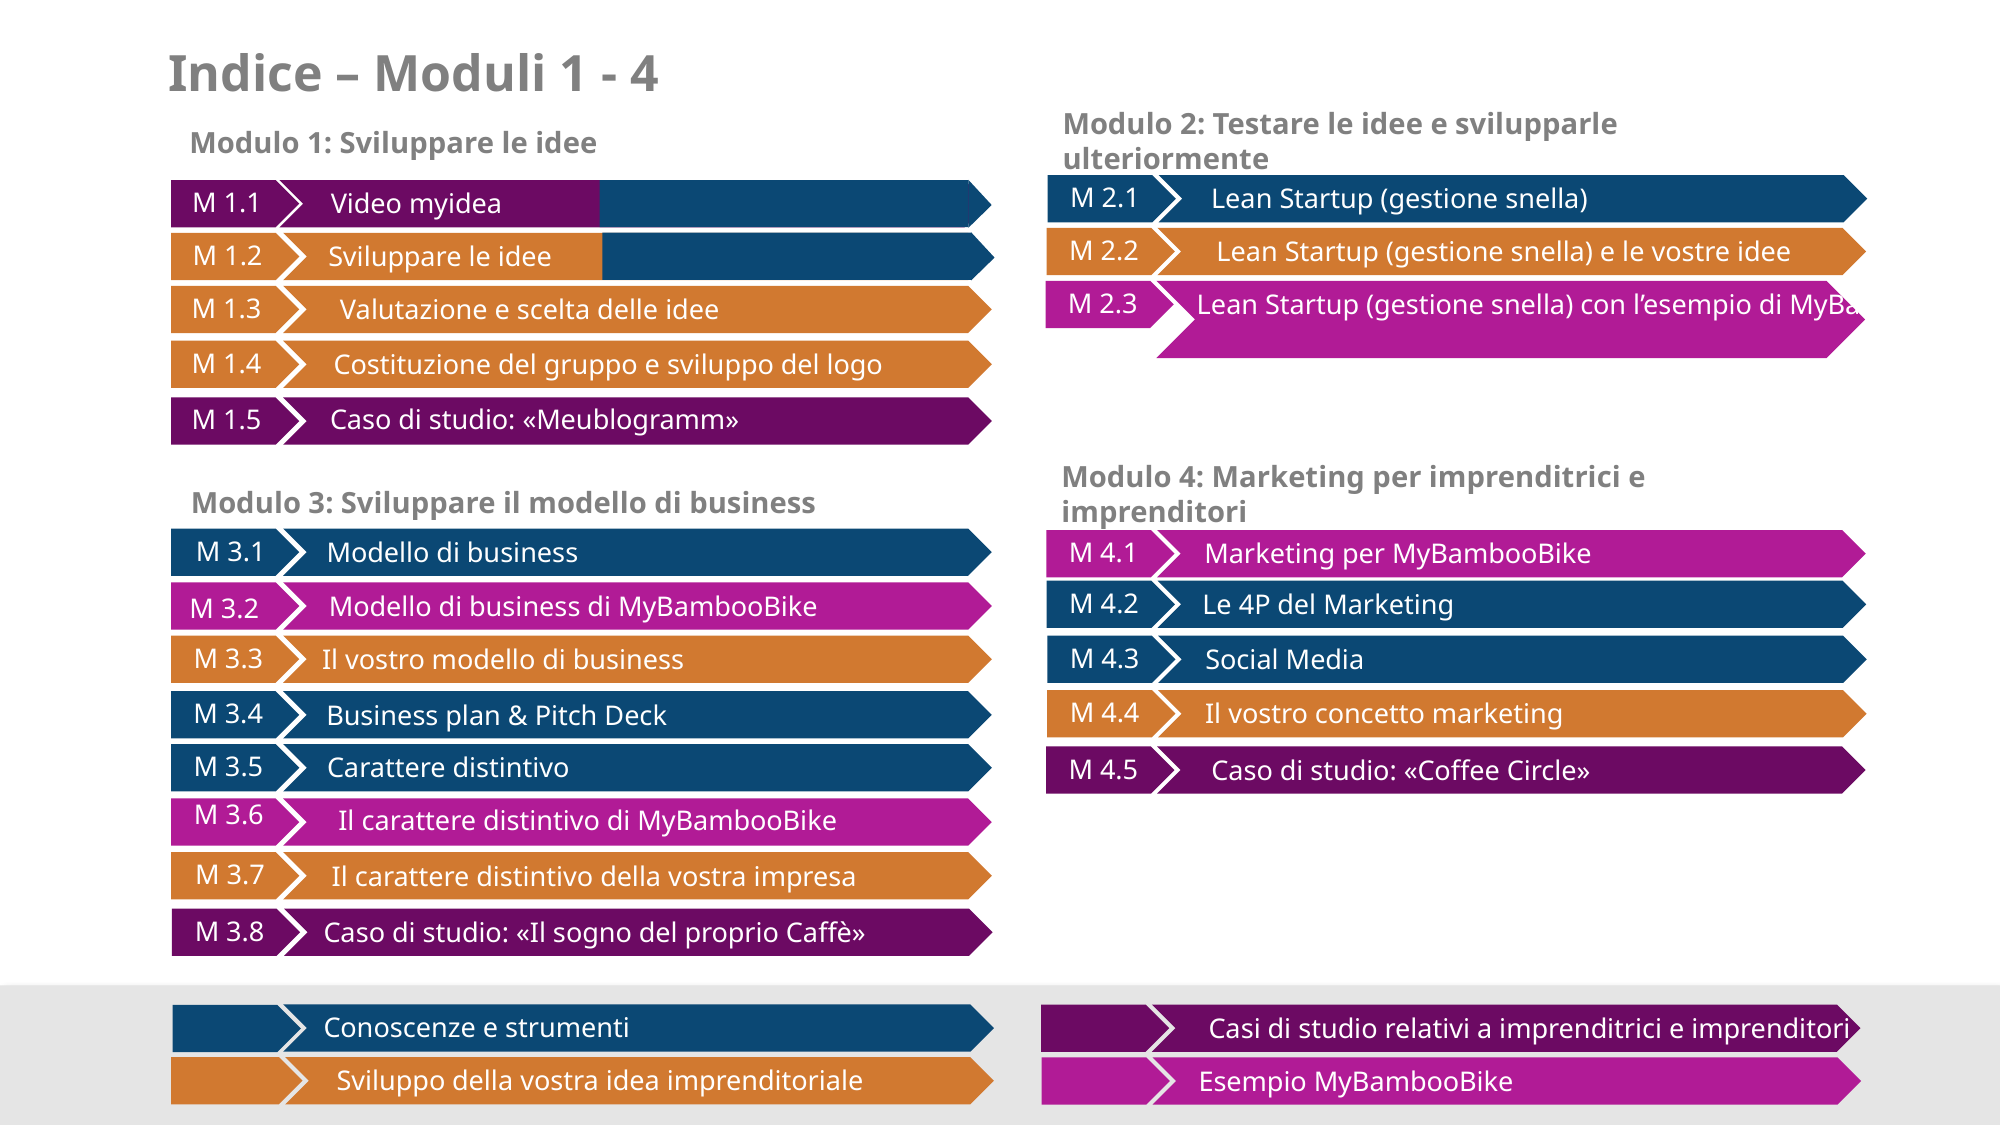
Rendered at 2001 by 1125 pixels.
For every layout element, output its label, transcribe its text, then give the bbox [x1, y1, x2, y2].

text_box Indice – Moduli 1 - 4 [153, 17, 1697, 126]
text_box [280, 912, 301, 953]
text_box [283, 232, 969, 281]
text_box [171, 691, 278, 739]
text_box [171, 1057, 303, 1105]
text_box [283, 528, 992, 576]
text_box [1045, 280, 1152, 329]
text_box Lean Startup (gestione snella) [1196, 178, 1603, 223]
text_box [1152, 1057, 1862, 1105]
text_box [278, 235, 300, 278]
text_box [1157, 530, 1866, 578]
text_box Social Media [1190, 638, 1380, 683]
text_box Marketing per MyBambooBike [1189, 533, 1607, 578]
text_box [1154, 230, 1175, 273]
text_box [171, 180, 300, 228]
text_box Modulo 3: Sviluppare il modello di business [175, 475, 885, 527]
text_box Il vostro concetto marketing [1190, 693, 1579, 738]
text_box [1041, 1004, 1170, 1052]
text_box [171, 285, 300, 334]
text_box [0, 985, 2000, 1125]
text_box M 1.1 [177, 182, 277, 226]
text_box Caso di studio: «Il sogno del proprio Caffè» [308, 911, 1008, 956]
text_box [285, 1057, 994, 1105]
text_box [1151, 1004, 1840, 1052]
text_box Casi di studio relativi a imprenditrici e imprenditori [1193, 1007, 1873, 1052]
text_box [1155, 693, 1176, 735]
text_box Sviluppare le idee [313, 235, 567, 280]
text_box [171, 232, 277, 281]
text_box Video myidea [316, 183, 518, 228]
text_box [284, 908, 972, 956]
text_box [171, 852, 278, 900]
text_box Modello di business [311, 531, 601, 576]
text_box M 3.1 [181, 530, 281, 575]
text_box [1158, 635, 1867, 683]
text_box [283, 635, 992, 683]
text_box [1157, 746, 1866, 794]
text_box Lean Startup (gestione snella) e le vostre idee [1201, 230, 1813, 275]
text_box [171, 635, 278, 683]
text_box [281, 533, 300, 571]
text_box M 2.1 [1055, 176, 1155, 221]
text_box Conoscenze e strumenti [308, 1006, 883, 1101]
text_box M 2.2 [1054, 229, 1154, 274]
text_box Il carattere distintivo di MyBambooBike [323, 799, 852, 844]
text_box M 3.4 [178, 693, 279, 738]
text_box M 1.4 [176, 342, 277, 387]
text_box [971, 232, 995, 281]
text_box M 2.3 [1053, 282, 1153, 327]
text_box [1155, 638, 1176, 680]
text_box [1156, 328, 1857, 359]
text_box [1158, 690, 1867, 738]
text_box [968, 179, 992, 228]
text_box M 1.3 [176, 287, 277, 332]
text_box [171, 798, 300, 846]
text_box [1046, 580, 1153, 628]
text_box Modulo 4: Marketing per imprenditrici e imprenditori [1046, 475, 1849, 511]
text_box M 3.3 [178, 637, 279, 682]
text_box [283, 744, 992, 792]
text_box Valutazione e scelta delle idee [325, 288, 742, 333]
text_box [1046, 530, 1153, 578]
text_box Modulo 2: Testare le idee e svilupparle ulteriormente [1047, 113, 1828, 167]
text_box [279, 180, 599, 228]
text_box Business plan & Pitch Deck [311, 694, 683, 739]
text_box [1047, 690, 1154, 738]
text_box M 1.5 [176, 399, 277, 444]
text_box [1047, 175, 1154, 223]
text_box [1041, 1057, 1170, 1105]
text_box Modulo 1: Sviluppare le idee [174, 118, 644, 165]
text_box M 3.7 [180, 854, 280, 899]
text_box [1157, 227, 1867, 276]
text_box M 4.2 [1054, 582, 1154, 627]
text_box M 3.2 [174, 587, 275, 632]
text_box [1046, 746, 1153, 794]
text_box [171, 744, 278, 792]
text_box Lean Startup (gestione snella) con l’esempio di MyBambooBike [1181, 283, 2000, 328]
text_box [279, 747, 300, 789]
text_box [283, 340, 992, 388]
text_box [283, 852, 992, 900]
text_box [172, 1004, 301, 1053]
text_box [283, 397, 992, 445]
text_box [1154, 533, 1175, 575]
text_box [279, 638, 300, 680]
text_box [1154, 583, 1175, 626]
text_box Le 4P del Marketing [1187, 583, 1469, 628]
text_box [1153, 283, 1174, 326]
text_box M 3.5 [178, 745, 279, 790]
text_box [1158, 175, 1868, 223]
text_box Carattere distintivo [312, 747, 585, 792]
text_box [279, 694, 300, 736]
text_box [1154, 749, 1175, 791]
text_box [1157, 580, 1867, 628]
text_box [283, 1004, 994, 1052]
text_box M 4.4 [1054, 692, 1155, 737]
text_box [171, 582, 300, 630]
text_box Esempio MyBambooBike [1183, 1060, 1529, 1105]
text_box [1046, 227, 1153, 276]
text_box [599, 180, 968, 228]
text_box [171, 528, 278, 576]
text_box Il vostro modello di business [307, 638, 699, 683]
text_box Modello di business di MyBambooBike [314, 585, 833, 630]
text_box M 4.3 [1054, 637, 1155, 682]
text_box [1047, 635, 1154, 683]
text_box M 4.5 [1053, 748, 1154, 793]
text_box [283, 285, 992, 334]
text_box Costituzione del gruppo e sviluppo del logo [318, 343, 898, 388]
text_box [171, 908, 278, 956]
text_box Caso di studio: «Coffee Circle» [1196, 749, 1606, 794]
text_box [283, 691, 992, 739]
text_box M 3.6 [179, 794, 279, 839]
text_box [171, 340, 300, 388]
text_box [283, 798, 992, 846]
text_box [1155, 177, 1176, 220]
text_box [1156, 280, 1829, 306]
text_box [280, 856, 300, 896]
text_box [602, 232, 971, 280]
text_box Caso di studio: «Meublogramm» [315, 398, 755, 443]
text_box M 4.1 [1053, 532, 1154, 576]
text_box M 1.2 [177, 234, 278, 279]
text_box Il carattere distintivo della vostra impresa [316, 855, 872, 900]
text_box [171, 397, 300, 445]
text_box [283, 582, 992, 630]
text_box M 3.8 [180, 910, 280, 955]
